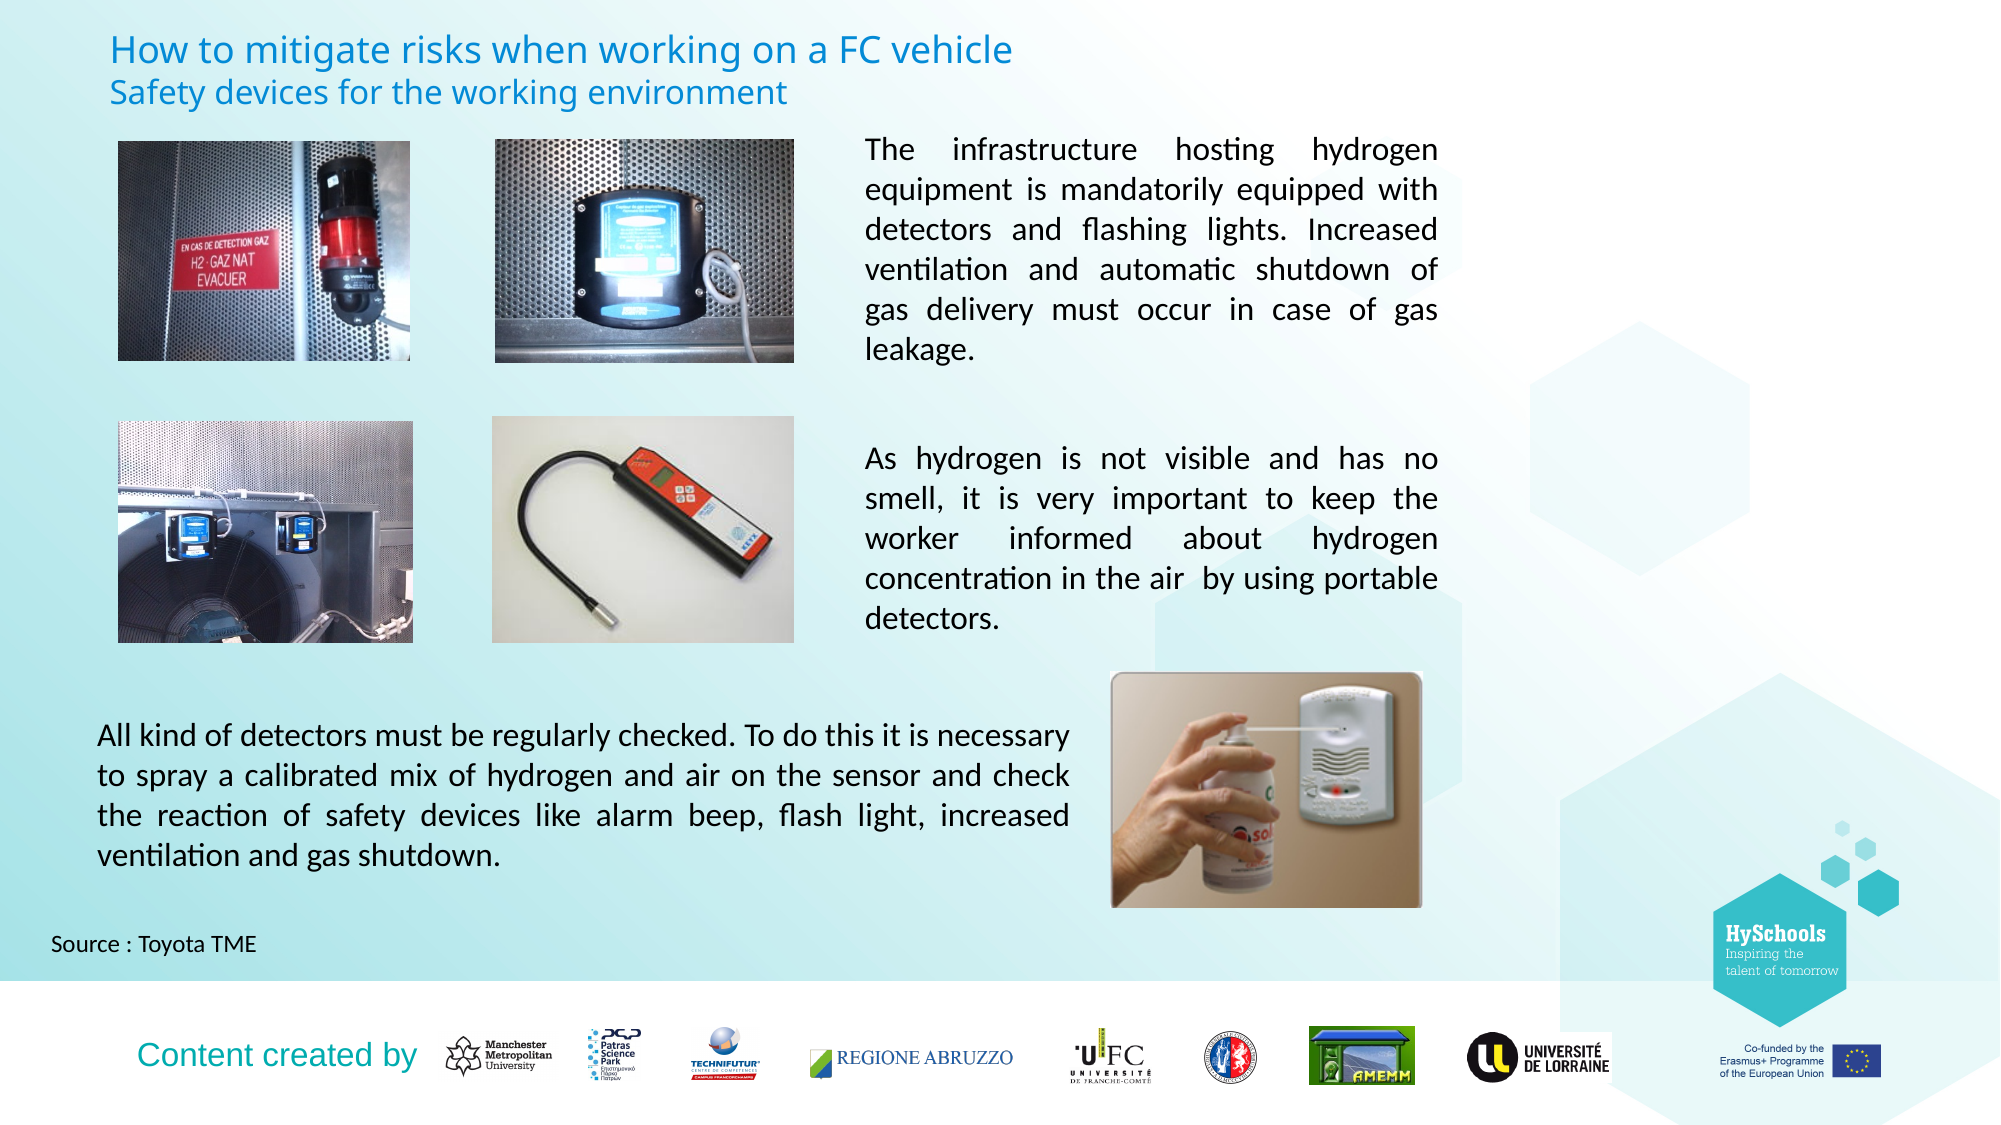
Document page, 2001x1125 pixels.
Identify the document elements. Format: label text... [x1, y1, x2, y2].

text_box All kind of detectors must be regularly checked. To do this it is necessary to spray a calibrated mix of hydrogen and air on the sensor and check the reaction of safety devices like alarm beep, flash light, increased ventilation and gas shutdown. [82, 706, 1087, 881]
text_box The infrastructure hosting hydrogen equipment is mandatorily equipped with detectors and flashing lights. Increased ventilation and automatic shutdown of gas delivery must occur in case of gas leakage. [850, 120, 1455, 375]
text_box How to mitigate risks when working on a FC vehicle Safety devices for the working environment [94, 19, 1168, 119]
picture [0, 0, 2000, 1125]
text_box Source : Toyota TME [36, 920, 285, 965]
text_box As hydrogen is not visible and has no smell, it is very important to keep the worker informed about hydrogen concentration in the air by using portable detectors. [850, 428, 1455, 644]
